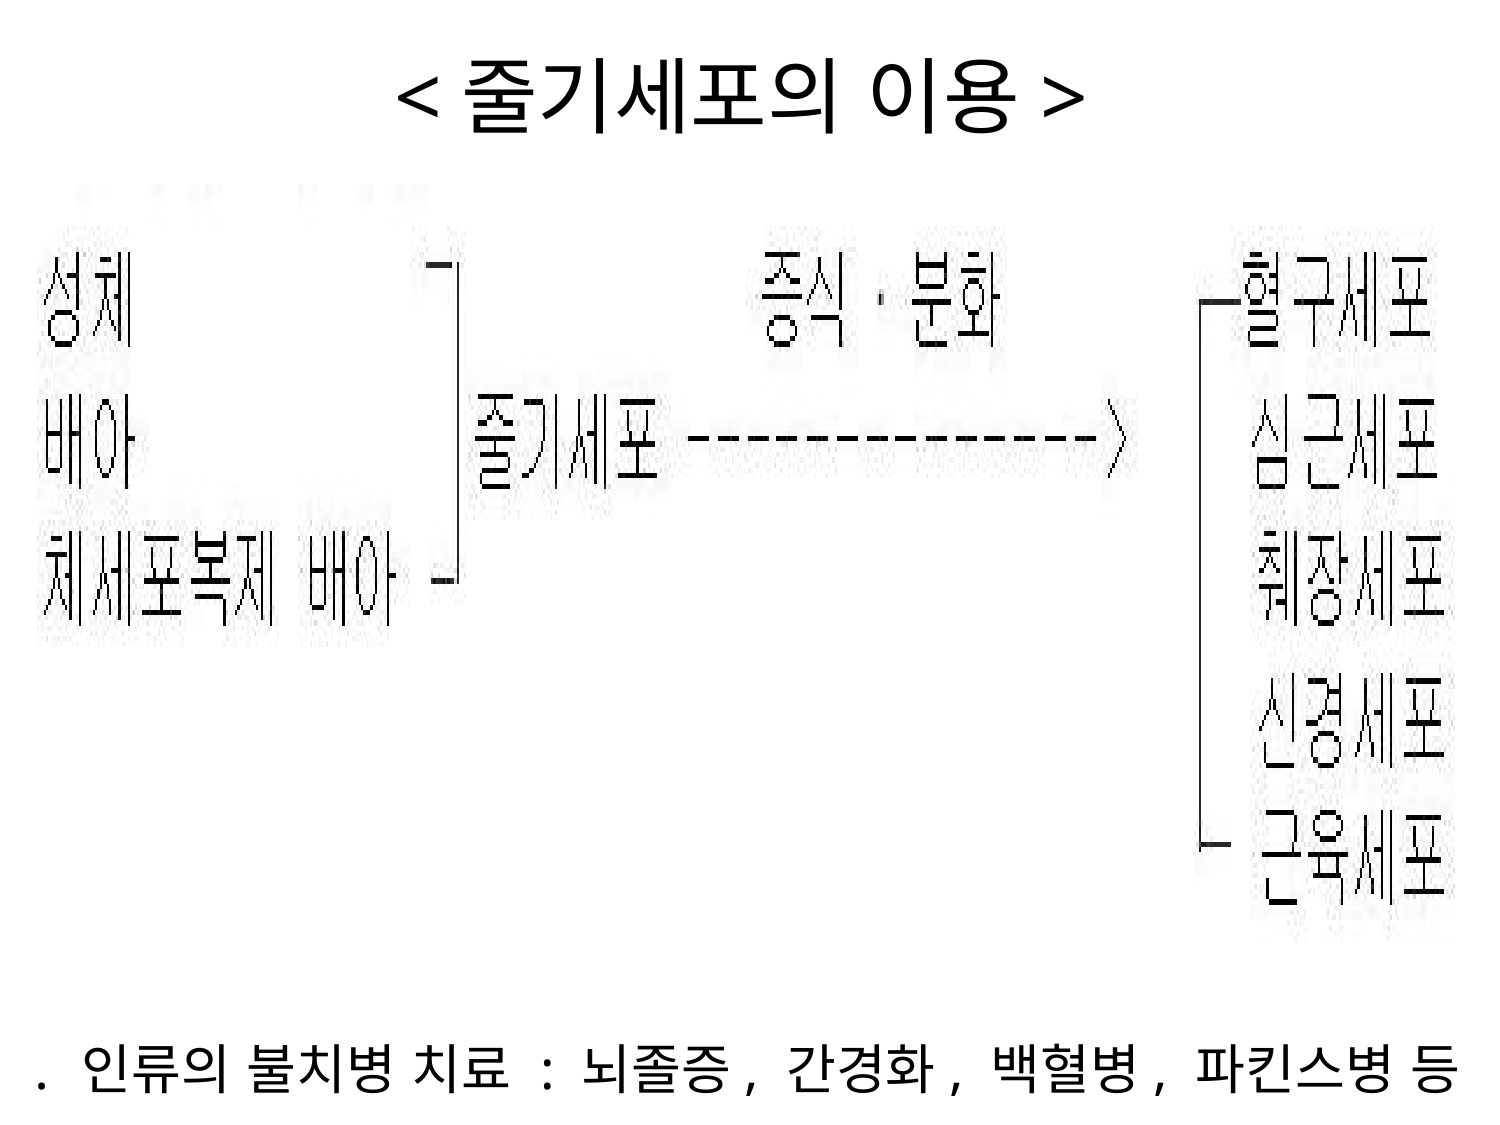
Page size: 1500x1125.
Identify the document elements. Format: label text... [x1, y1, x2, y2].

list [0, 184, 1500, 1021]
title <줄기세포의 이용> [76, 0, 1427, 182]
text_box ․ 인류의 불치병 치료 : 뇌졸증, 간경화, 백혈병, 파킨스병 등 [0, 1028, 1500, 1125]
